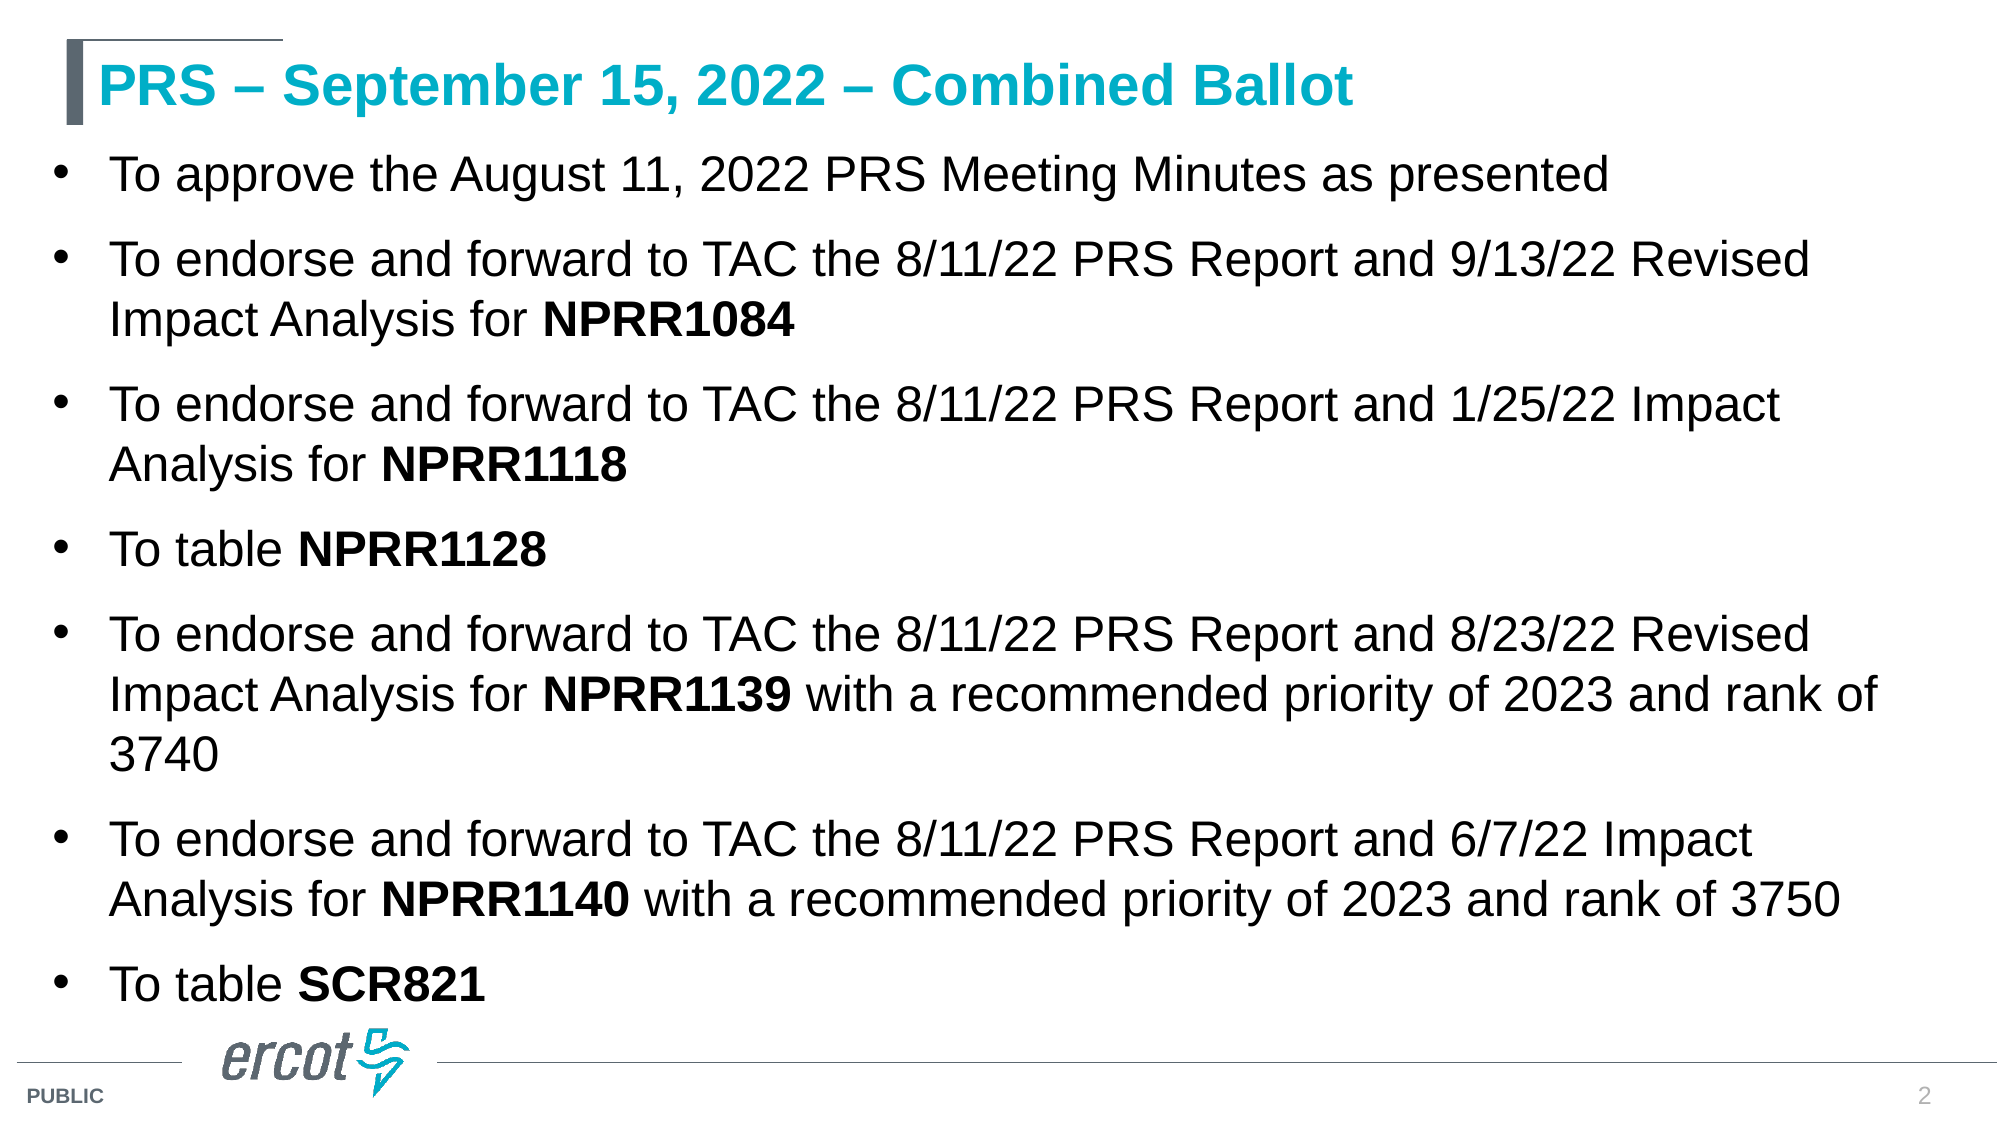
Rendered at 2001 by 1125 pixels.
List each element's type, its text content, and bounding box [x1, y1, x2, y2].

title PRS – September 15, 2022 – Combined Ballot [83, 39, 1934, 125]
slide_number 2 [1866, 1076, 1984, 1113]
picture [218, 1024, 413, 1100]
list To approve the August 11, 2022 PRS Meeting Minutes as presented To endorse and forward to TAC the 8/11/22 PRS Report and 9/13/22 Revised Impact Analysis for NPRR1084 To endorse and forward to TAC the 8/11/22 PRS Report and 1/25/22 Impact Analysis for NPRR1118 To table NPRR1128 To endorse and forward to TAC the 8/11/22 PRS Report and 8/23/22 Revised Impact Analysis for NPRR1139 with a recommended priority of 2023 and rank of 3740 To endorse and forward to TAC the 8/11/22 PRS Report and 6/7/22 Impact Analysis for NPRR1140 with a recommended priority of 2023 and rank of 3750 To table SCR821 [37, 133, 1963, 950]
